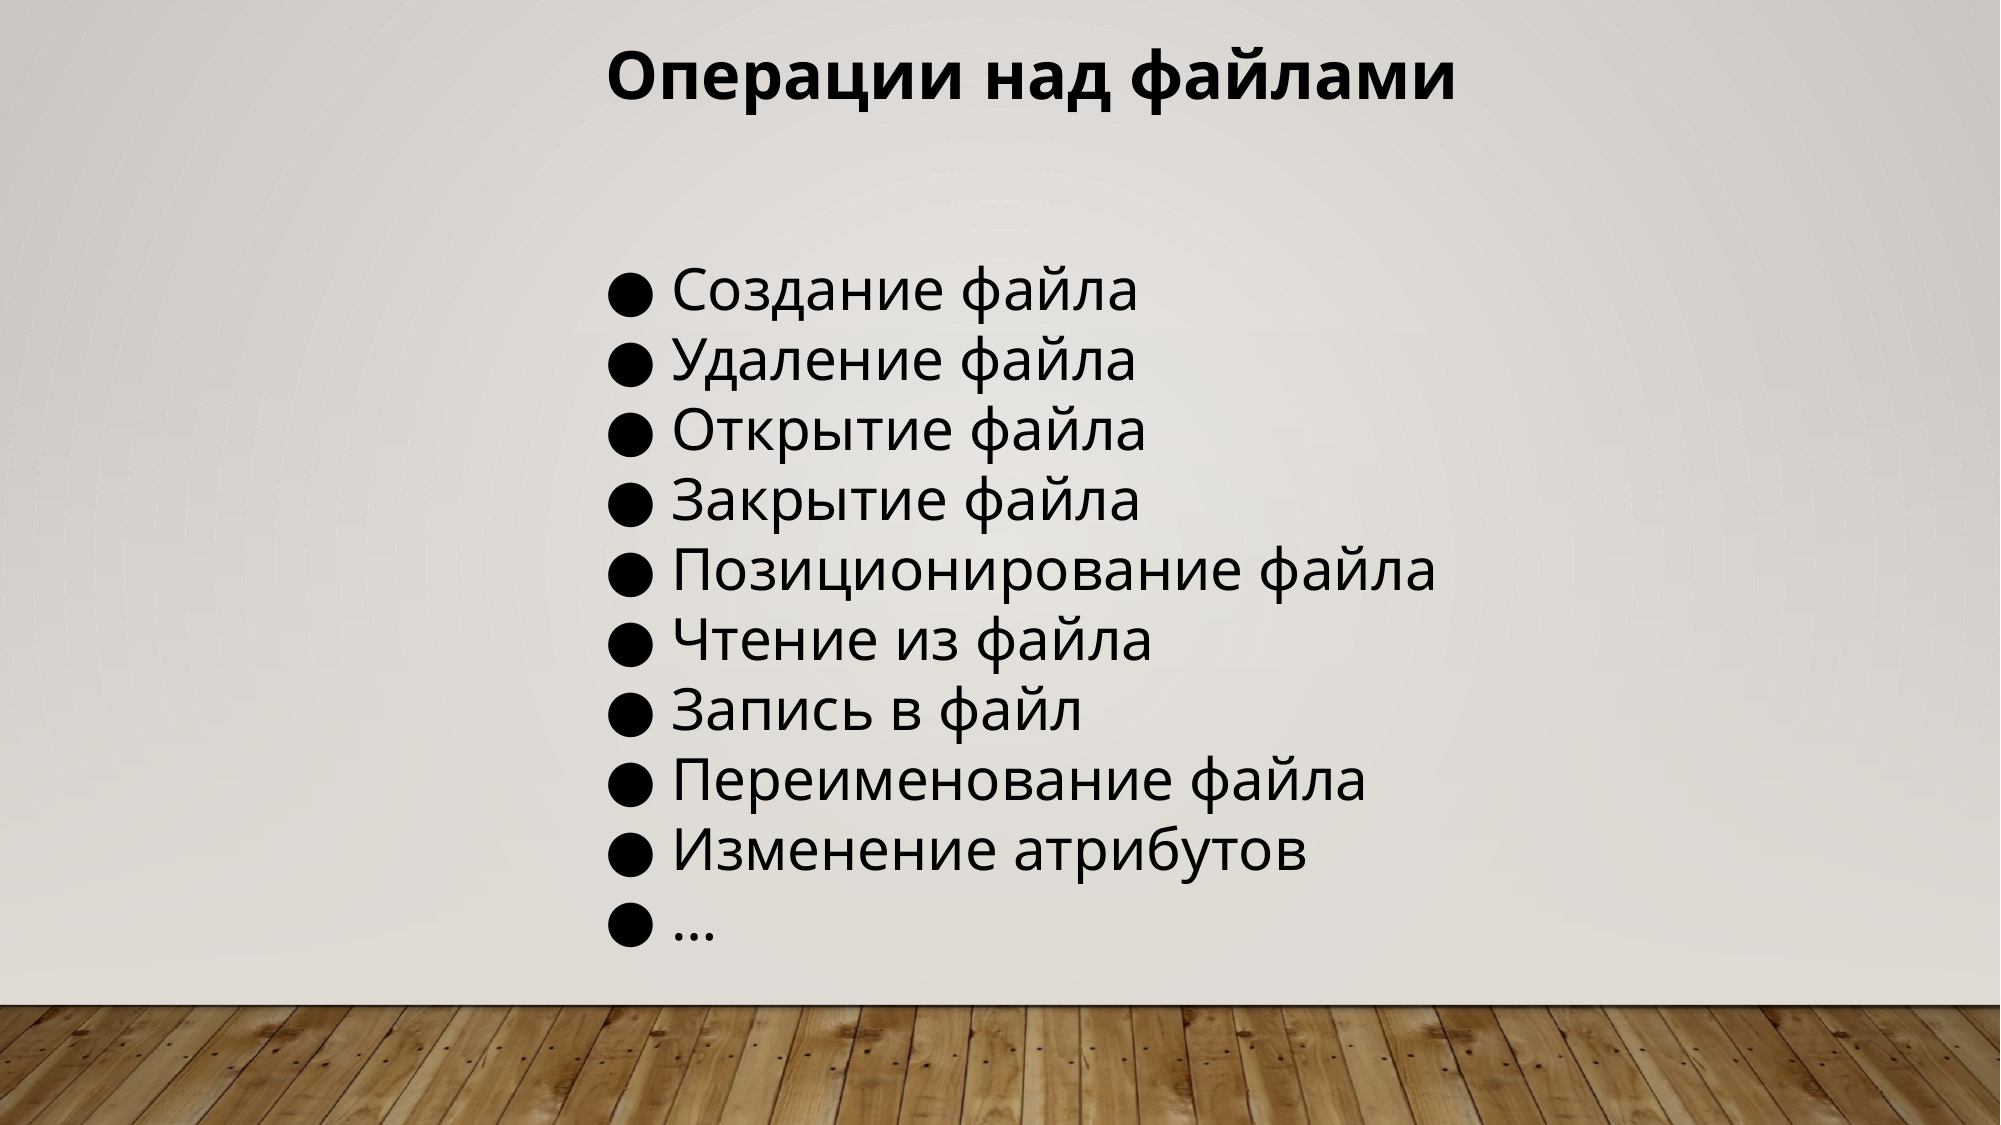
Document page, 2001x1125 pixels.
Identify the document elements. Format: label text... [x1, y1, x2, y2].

picture [0, 1005, 2000, 1125]
text_box Операции над файлами ● Создание файла ● Удаление файла ● Открытие файла ● Закрытие файла ● Позиционирование файла ● Чтение из файла ● Запись в файл ● Переименование файла ● Изменение атрибутов ● … [590, 25, 1794, 960]
